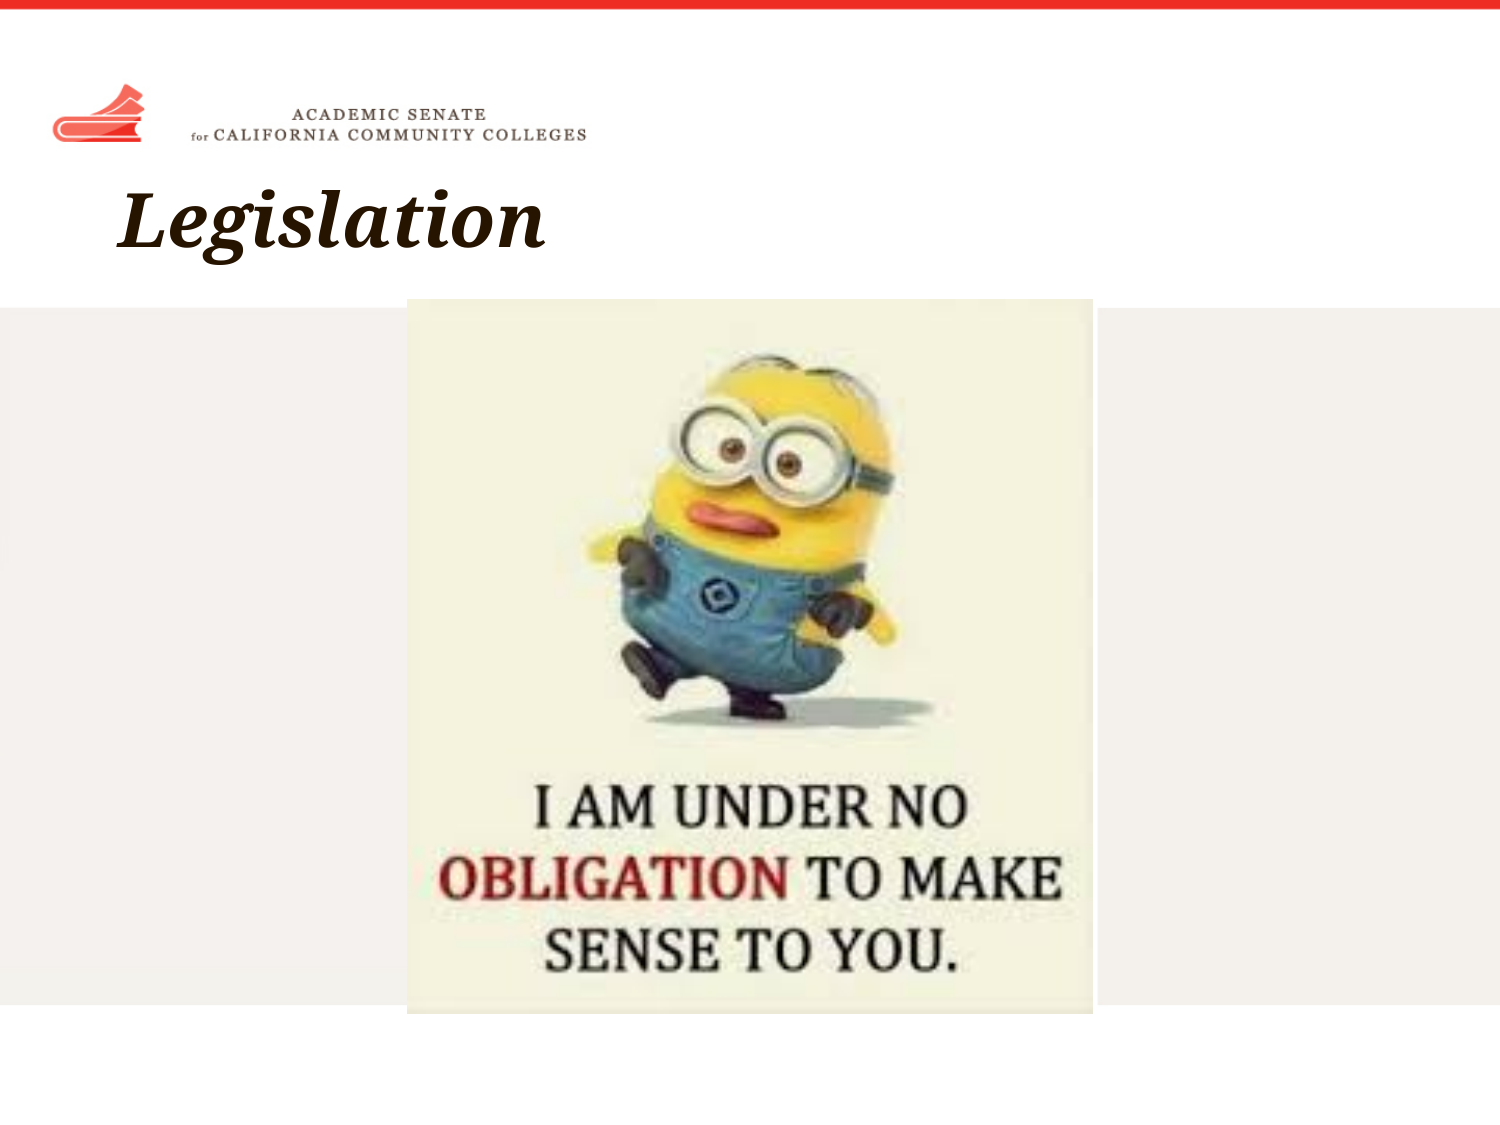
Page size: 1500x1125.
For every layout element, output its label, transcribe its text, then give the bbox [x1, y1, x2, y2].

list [103, 299, 1397, 1014]
picture [0, 0, 1500, 1125]
title Legislation [103, 148, 1397, 299]
